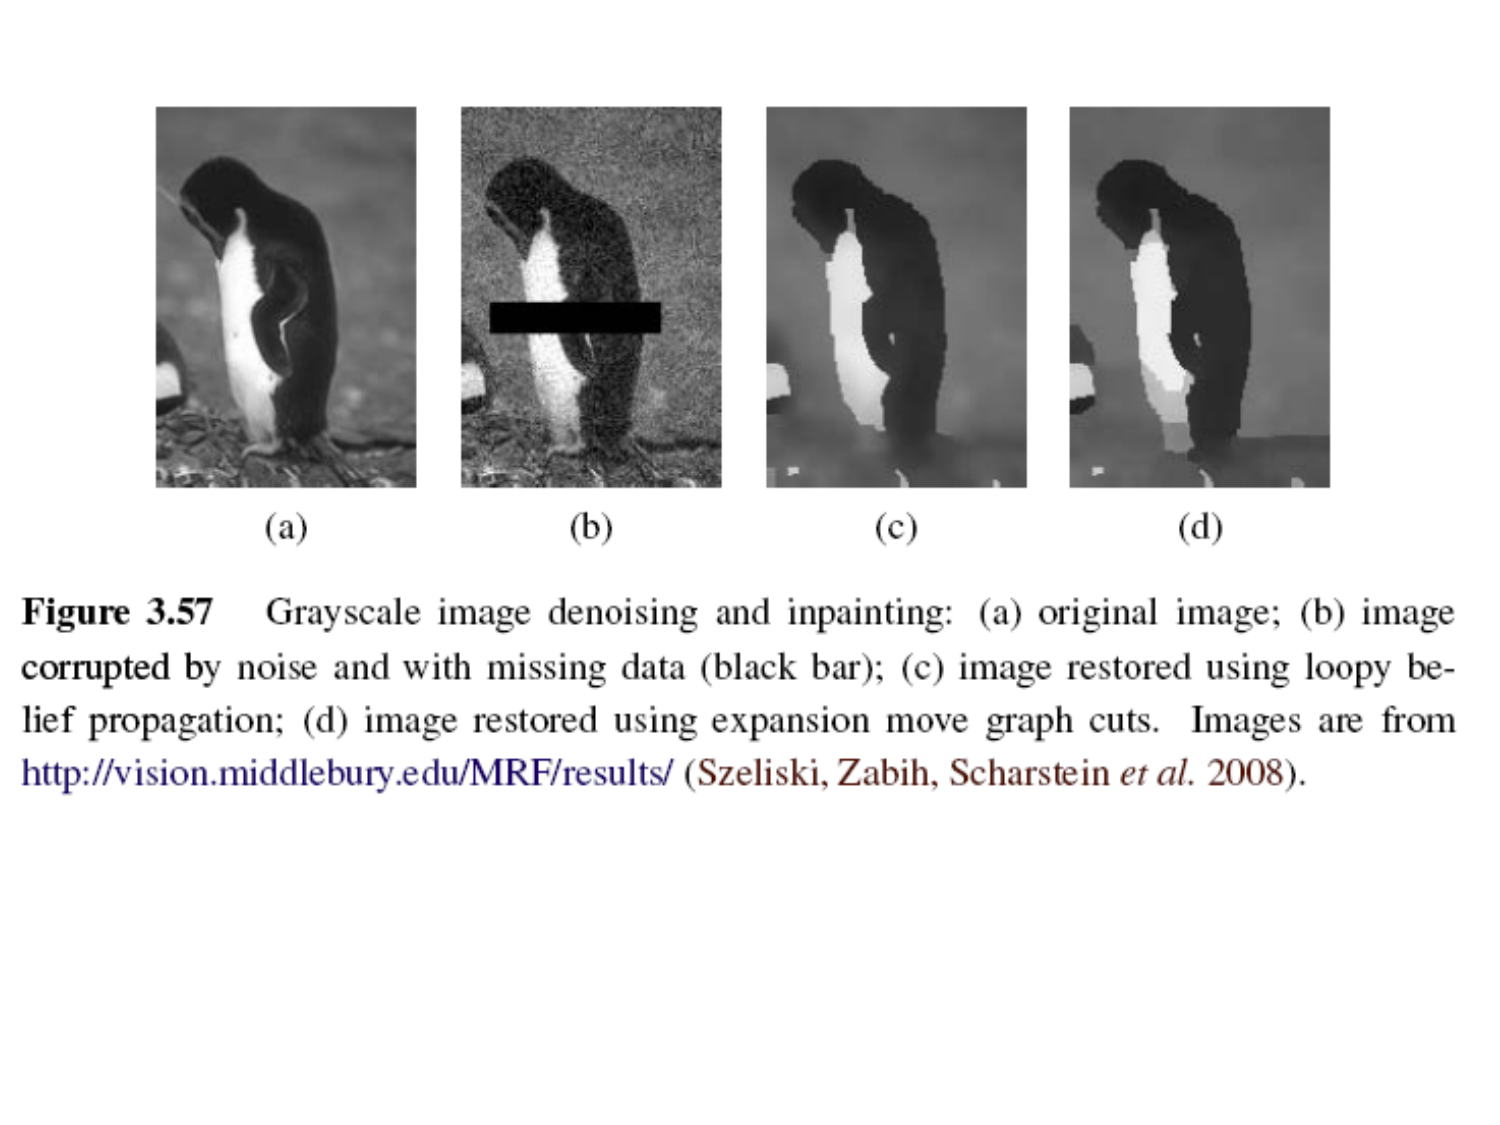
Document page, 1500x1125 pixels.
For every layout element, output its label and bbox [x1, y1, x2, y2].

picture [14, 89, 1471, 800]
